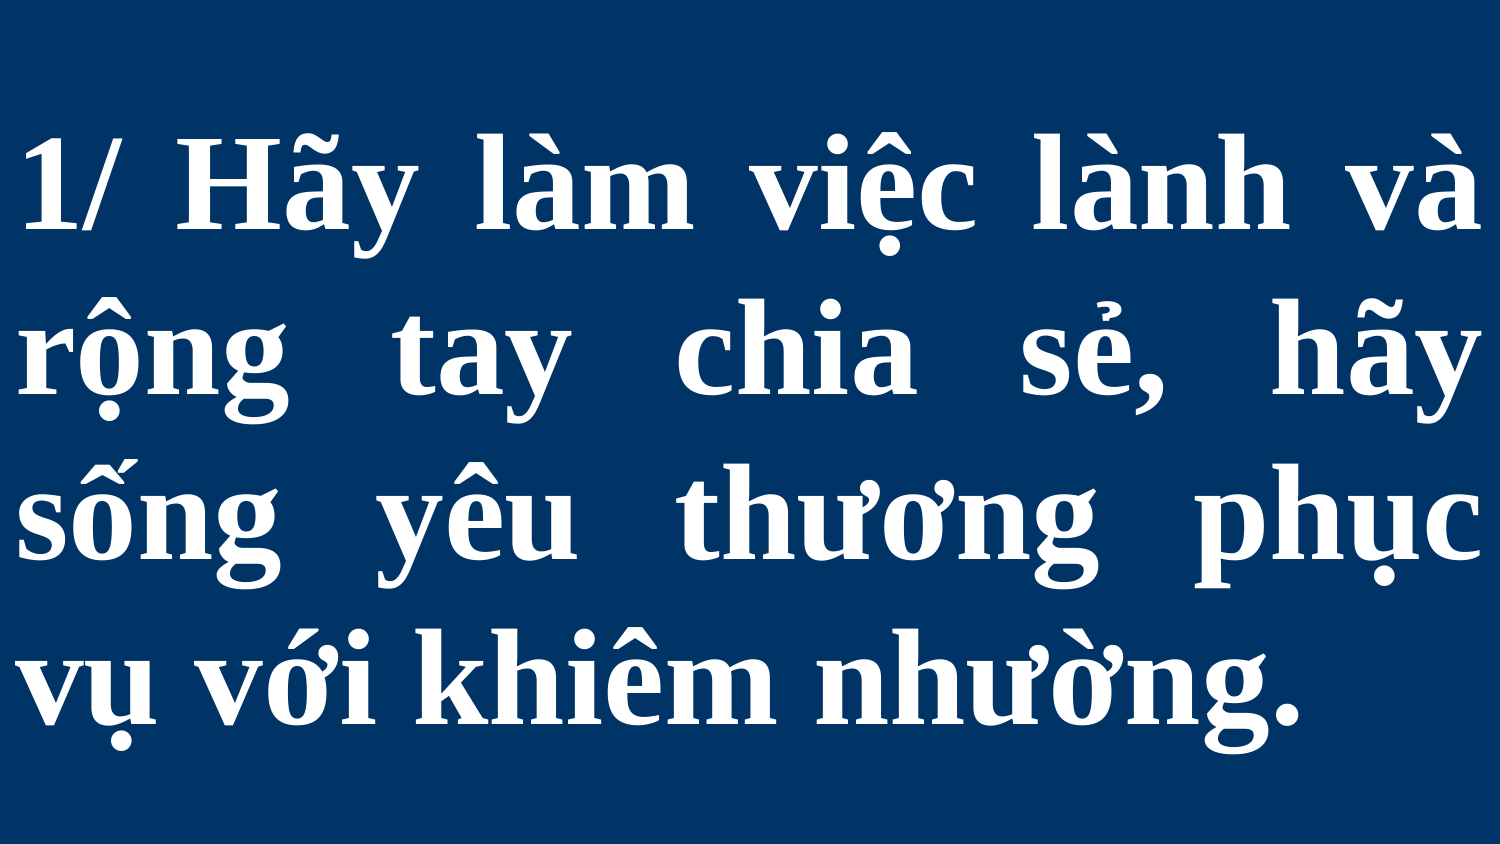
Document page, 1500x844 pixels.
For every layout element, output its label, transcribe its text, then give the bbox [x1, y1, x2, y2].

title 1/ Hãy làm việc lành và rộng tay chia sẻ, hãy sống yêu thương phục vụ với khiêm nhường. [0, 0, 1500, 844]
